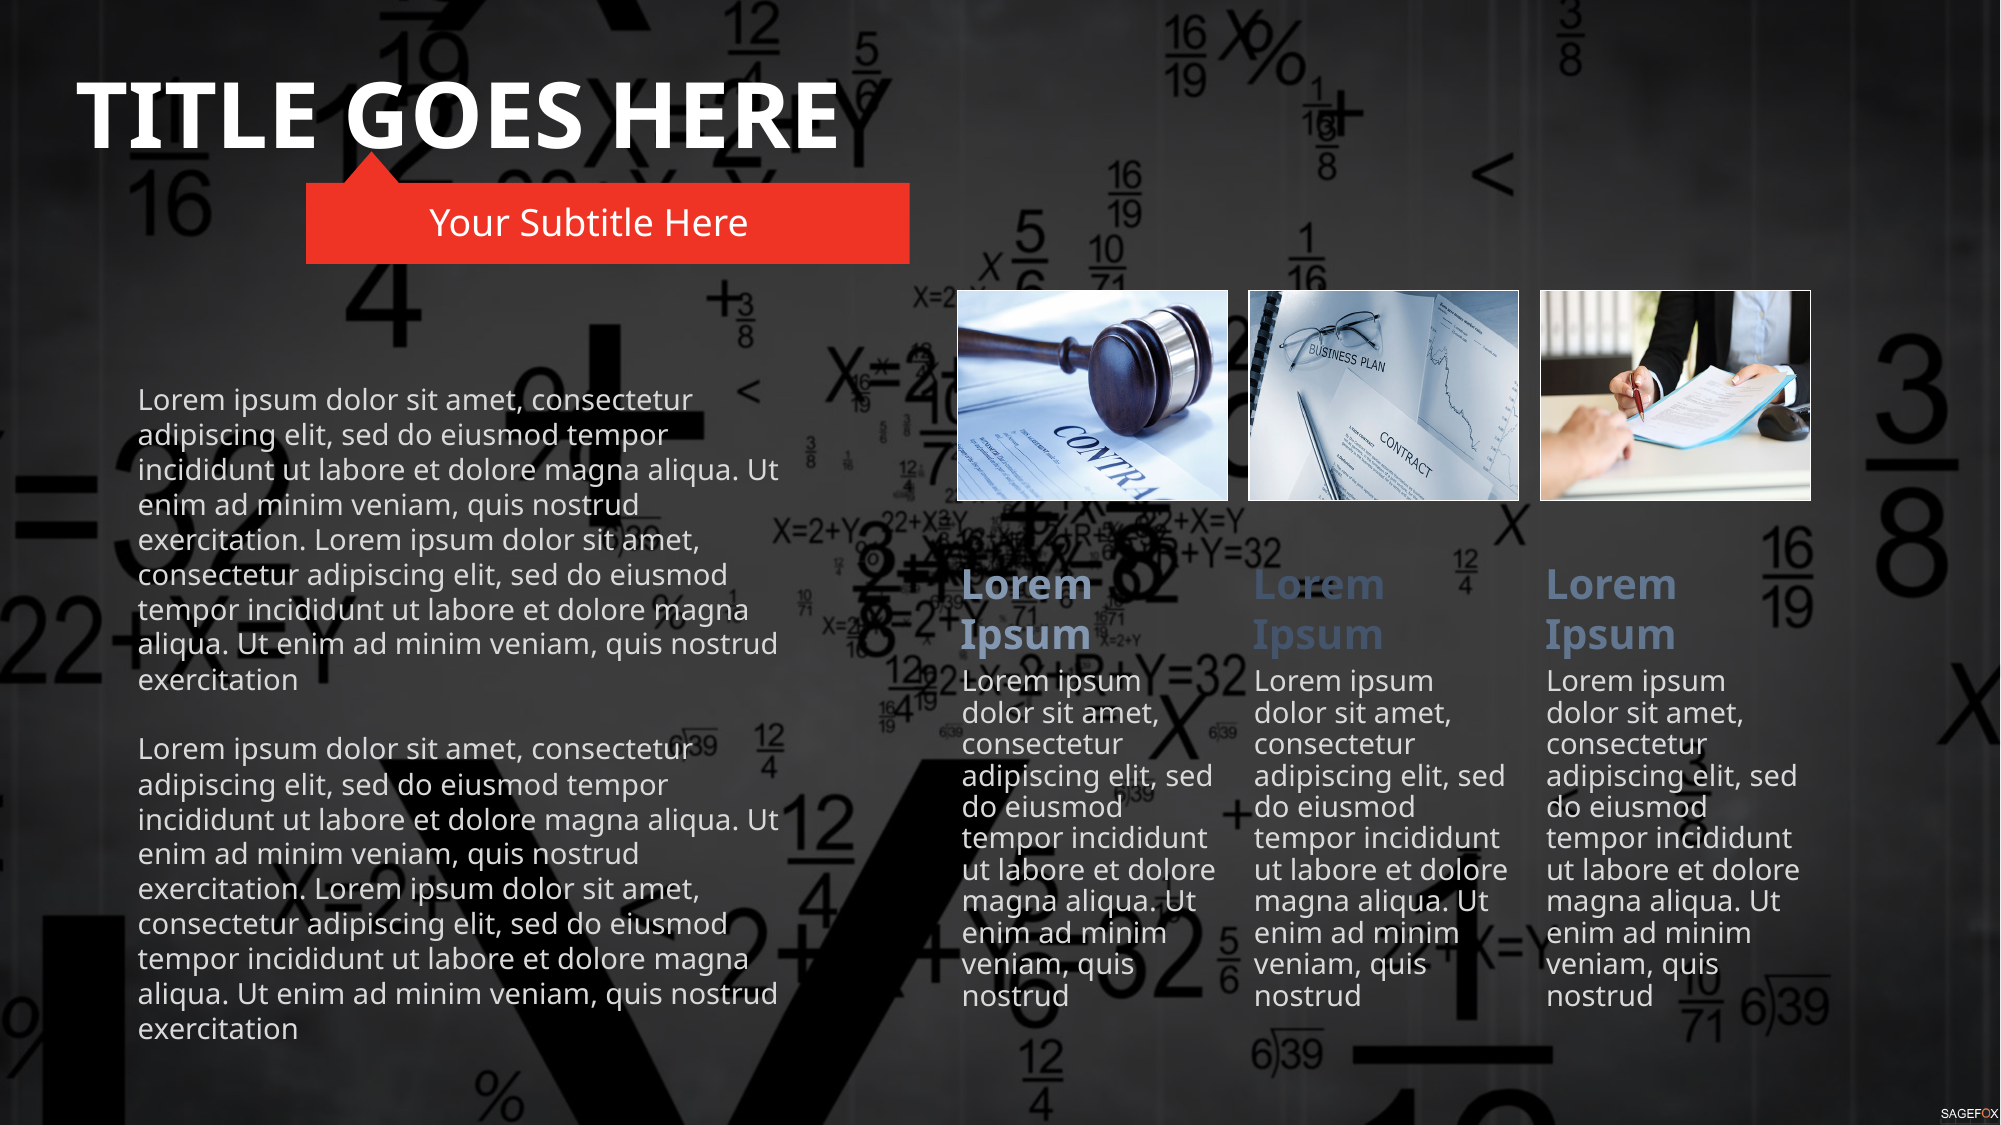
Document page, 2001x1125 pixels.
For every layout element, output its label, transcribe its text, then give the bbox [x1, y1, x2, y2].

text_box [1248, 290, 1520, 502]
text_box TITLE GOES HERE [60, 49, 965, 175]
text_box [1237, 550, 1515, 1000]
text_box [956, 290, 1228, 502]
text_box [306, 151, 910, 264]
text_box Lorem ipsum dolor sit amet, consectetur adipiscing elit, sed do eiusmod tempor incididunt ut labore et dolore magna aliqua. Ut enim ad minim veniam, quis nostrud exercitation. Lorem ipsum dolor sit amet, consectetur adipiscing elit, sed do eiusmod tempor incididunt ut labore et dolore magna aliqua. Ut enim ad minim veniam, quis nostrud exercitation Lorem ipsum dolor sit amet, consectetur adipiscing elit, sed do eiusmod tempor incididunt ut labore et dolore magna aliqua. Ut enim ad minim veniam, quis nostrud exercitation. Lorem ipsum dolor sit amet, consectetur adipiscing elit, sed do eiusmod tempor incididunt ut labore et dolore magna aliqua. Ut enim ad minim veniam, quis nostrud exercitation [122, 373, 798, 1125]
picture [0, 0, 2001, 1125]
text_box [945, 550, 1223, 1000]
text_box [1530, 550, 1807, 1000]
text_box [1540, 290, 1812, 502]
